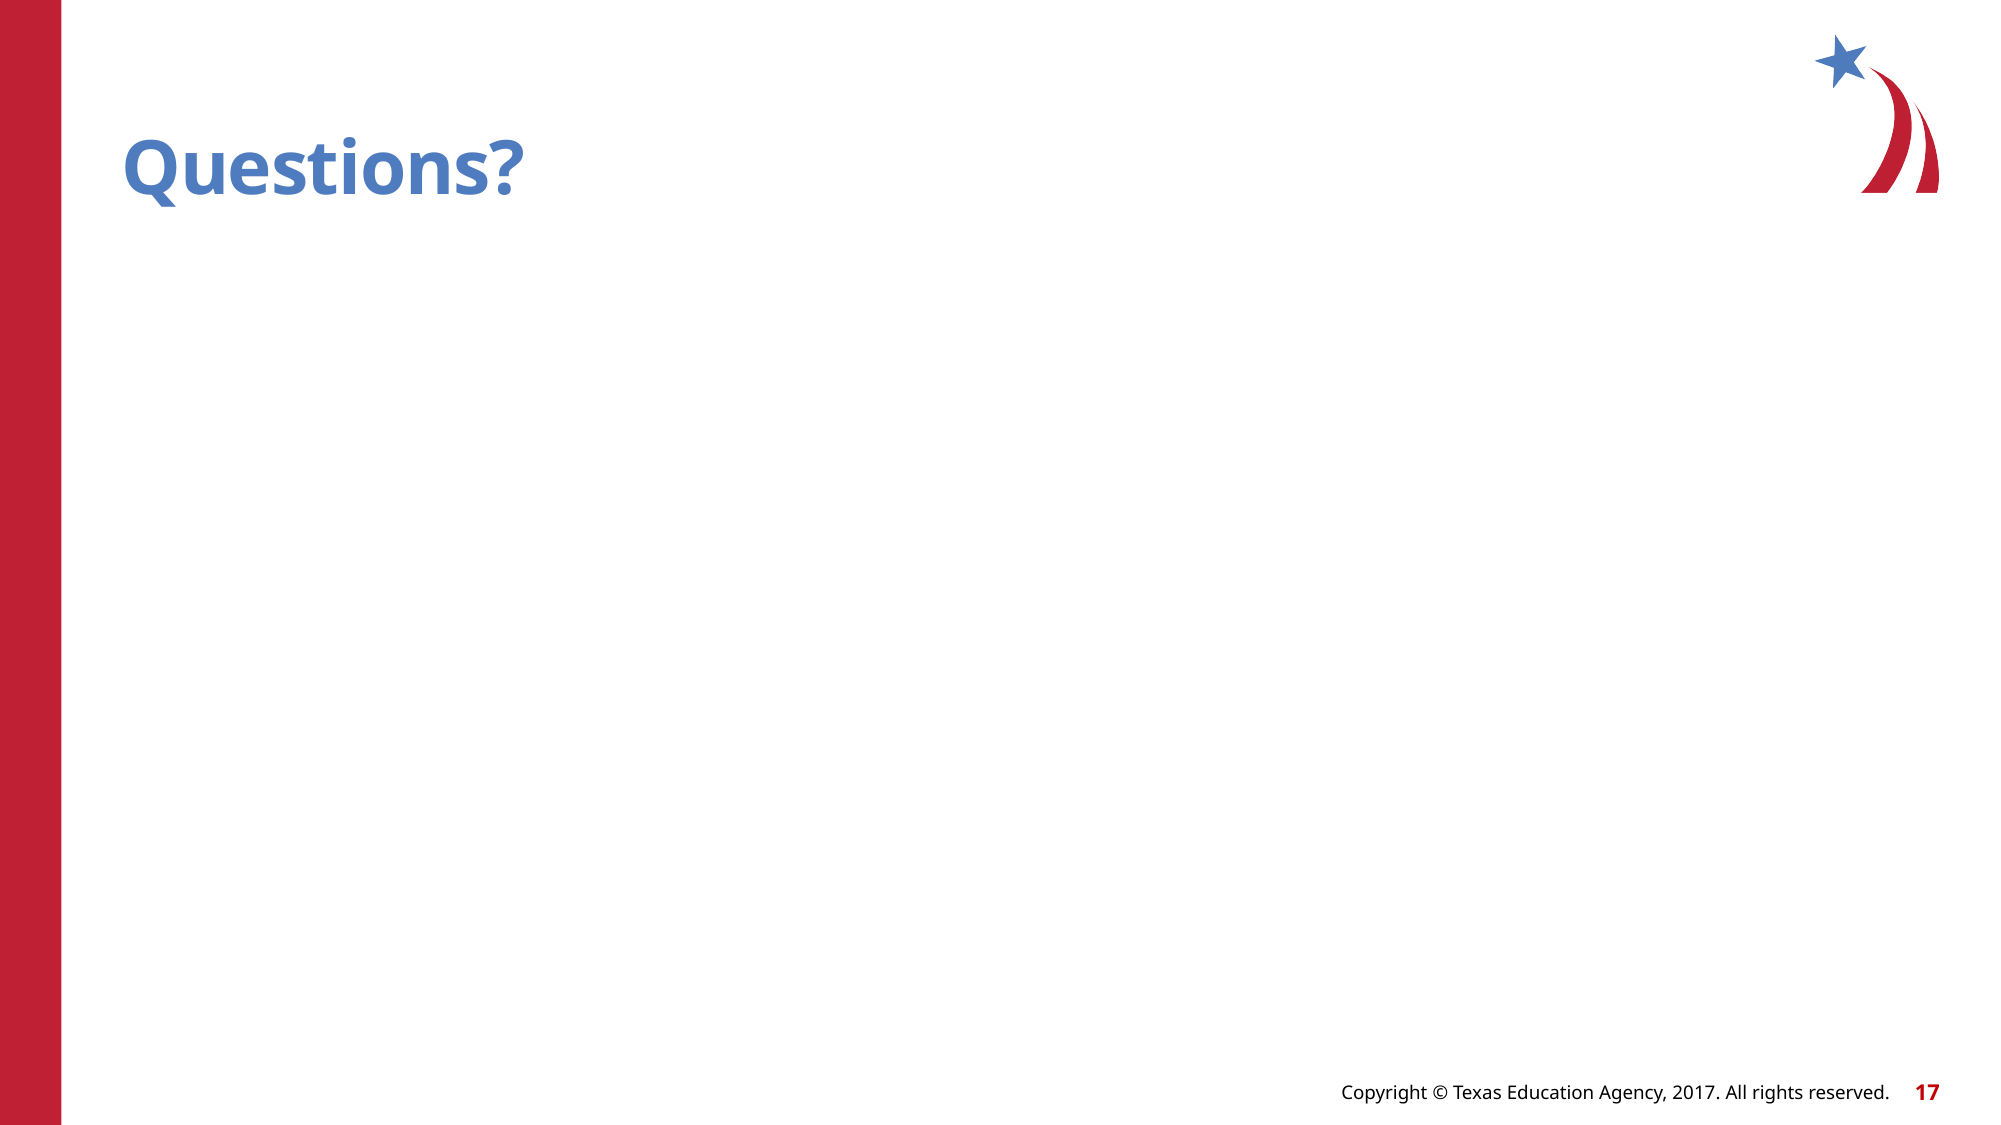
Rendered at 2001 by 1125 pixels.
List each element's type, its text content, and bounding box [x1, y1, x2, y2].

picture [1814, 34, 1939, 193]
title Questions? [121, 66, 1772, 211]
